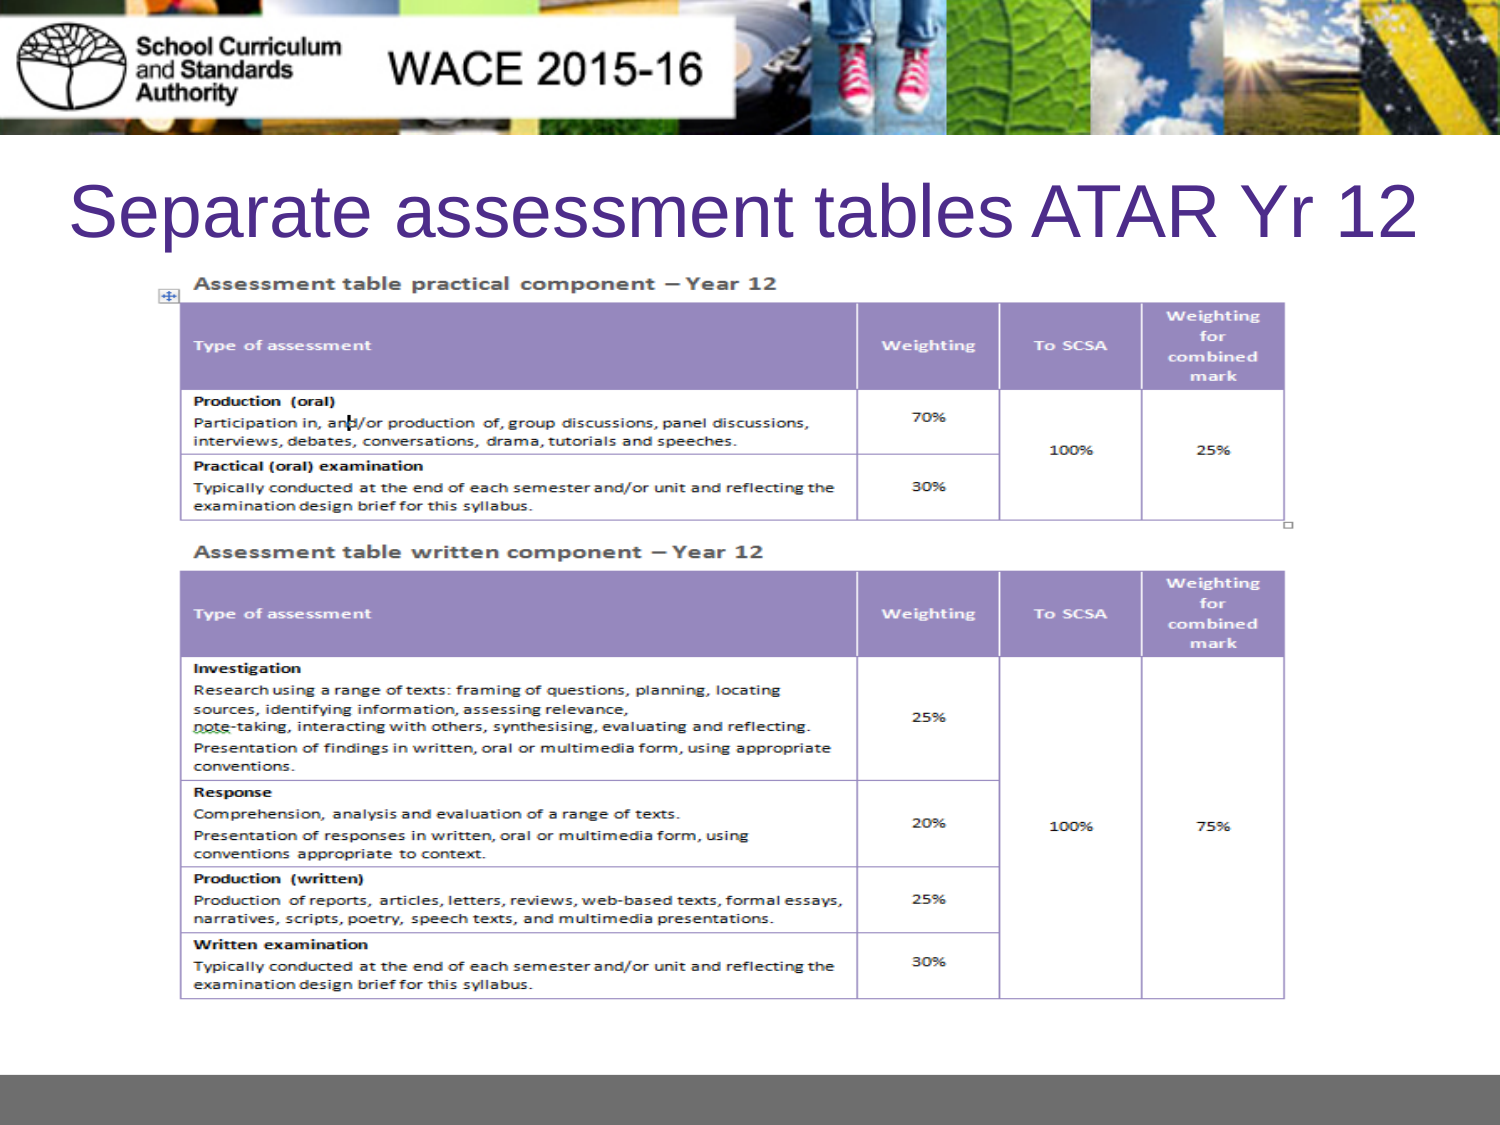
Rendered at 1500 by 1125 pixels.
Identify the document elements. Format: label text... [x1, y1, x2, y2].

title Separate assessment tables ATAR Yr 12 [53, 138, 1457, 278]
picture [0, 0, 1500, 135]
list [74, 266, 1363, 1024]
